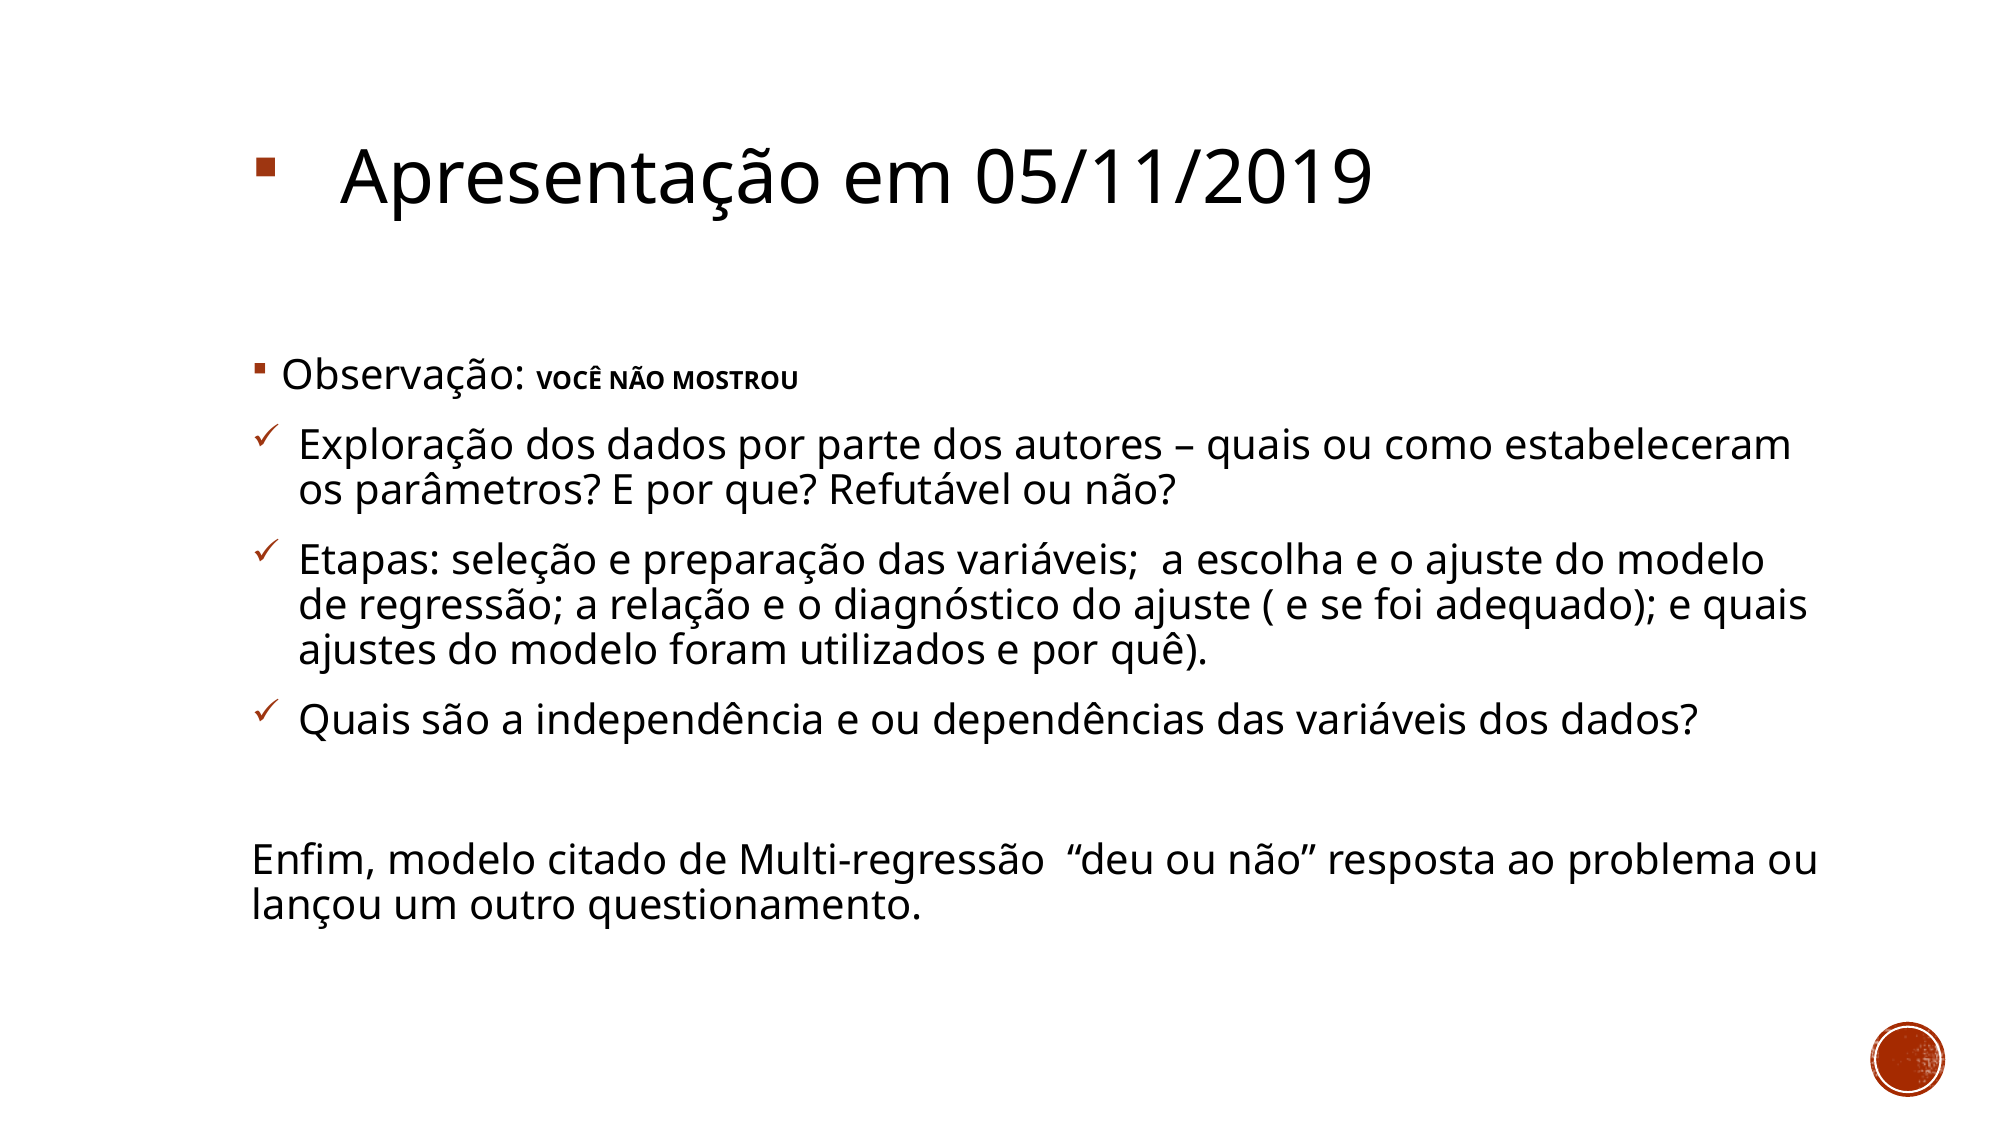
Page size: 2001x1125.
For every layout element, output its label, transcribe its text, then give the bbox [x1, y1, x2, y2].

text_box Apresentação em 05/11/2019 [237, 131, 1841, 245]
text_box Observação: VOCÊ NÃO MOSTROU Exploração dos dados por parte dos autores – quais ou como estabeleceram os parâmetros? E por que? Refutável ou não? Etapas: seleção e preparação das variáveis; a escolha e o ajuste do modelo de regressão; a relação e o diagnóstico do ajuste ( e se foi adequado); e quais ajustes do modelo foram utilizados e por quê). Quais são a independência e ou dependências das variáveis dos dados? Enfim, modelo citado de Multi-regressão “deu ou não” resposta ao problema ou lançou um outro questionamento. [237, 345, 1841, 994]
